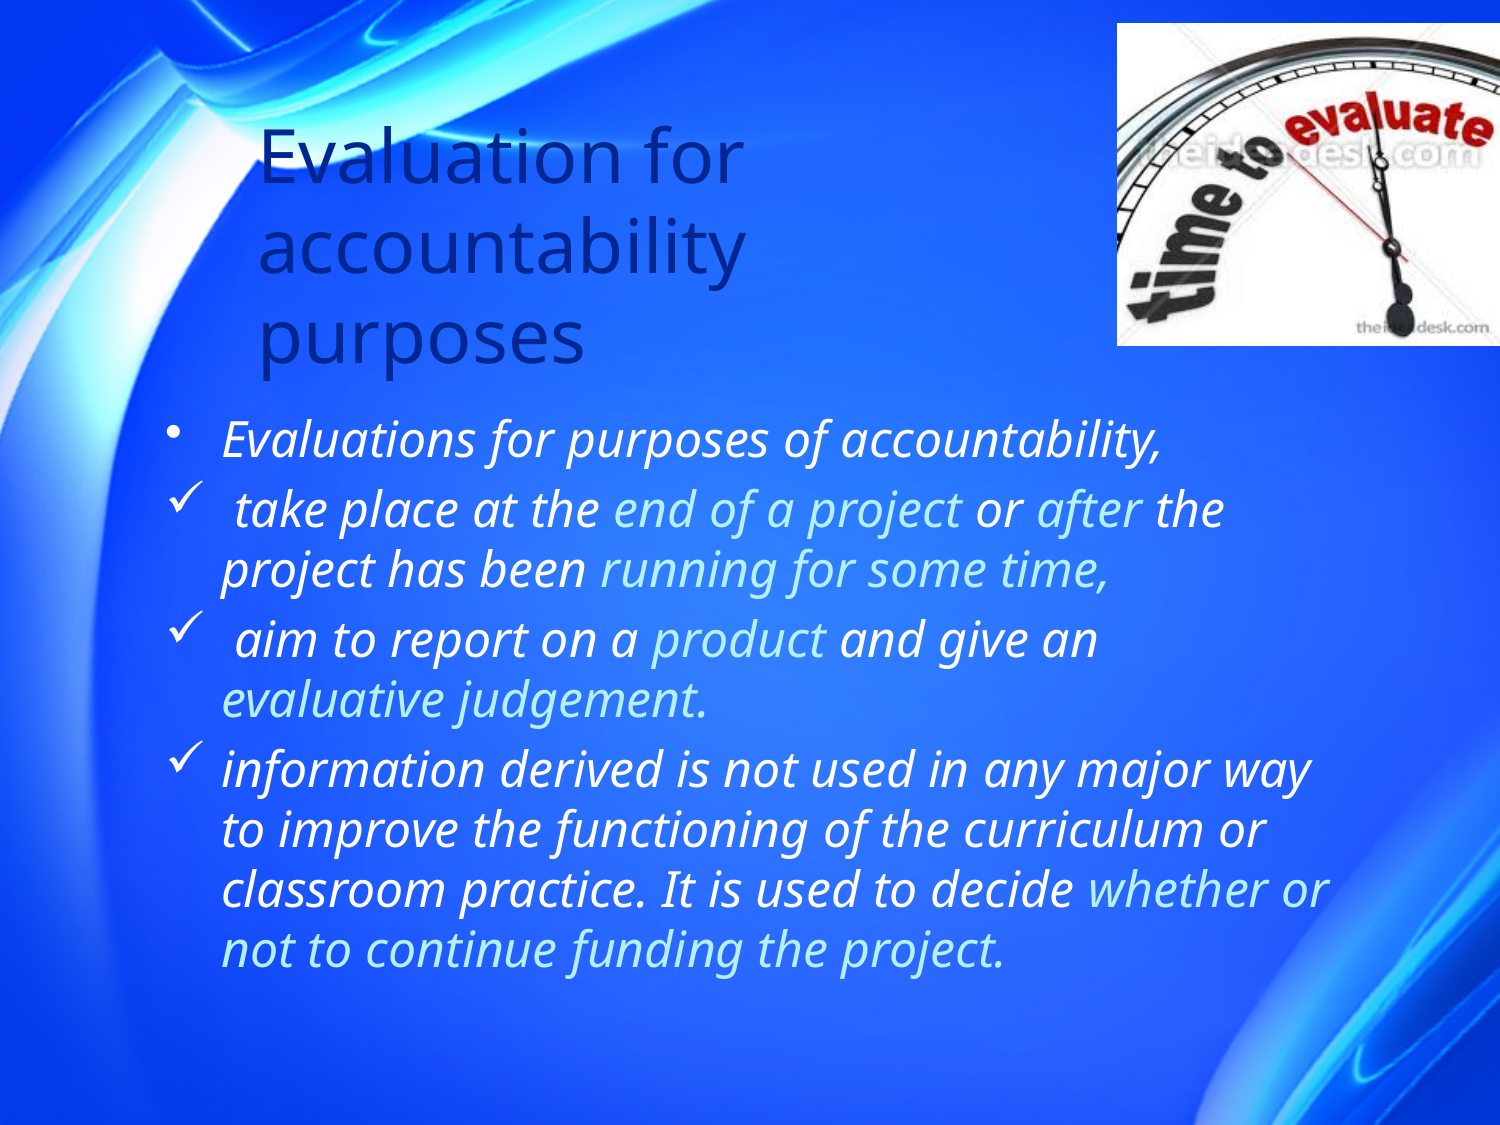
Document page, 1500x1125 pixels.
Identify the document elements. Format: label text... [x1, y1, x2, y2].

picture [0, 0, 1500, 1125]
title Evaluation for accountability purposes [241, 136, 1081, 351]
list Evaluations for purposes of accountability, take place at the end of a project or after the project has been running for some time, aim to report on a product and give an evaluative judgement. information derived is not used in any major way to improve the functioning of the curriculum or classroom practice. It is used to decide whether or not to continue funding the project. [149, 399, 1351, 1088]
